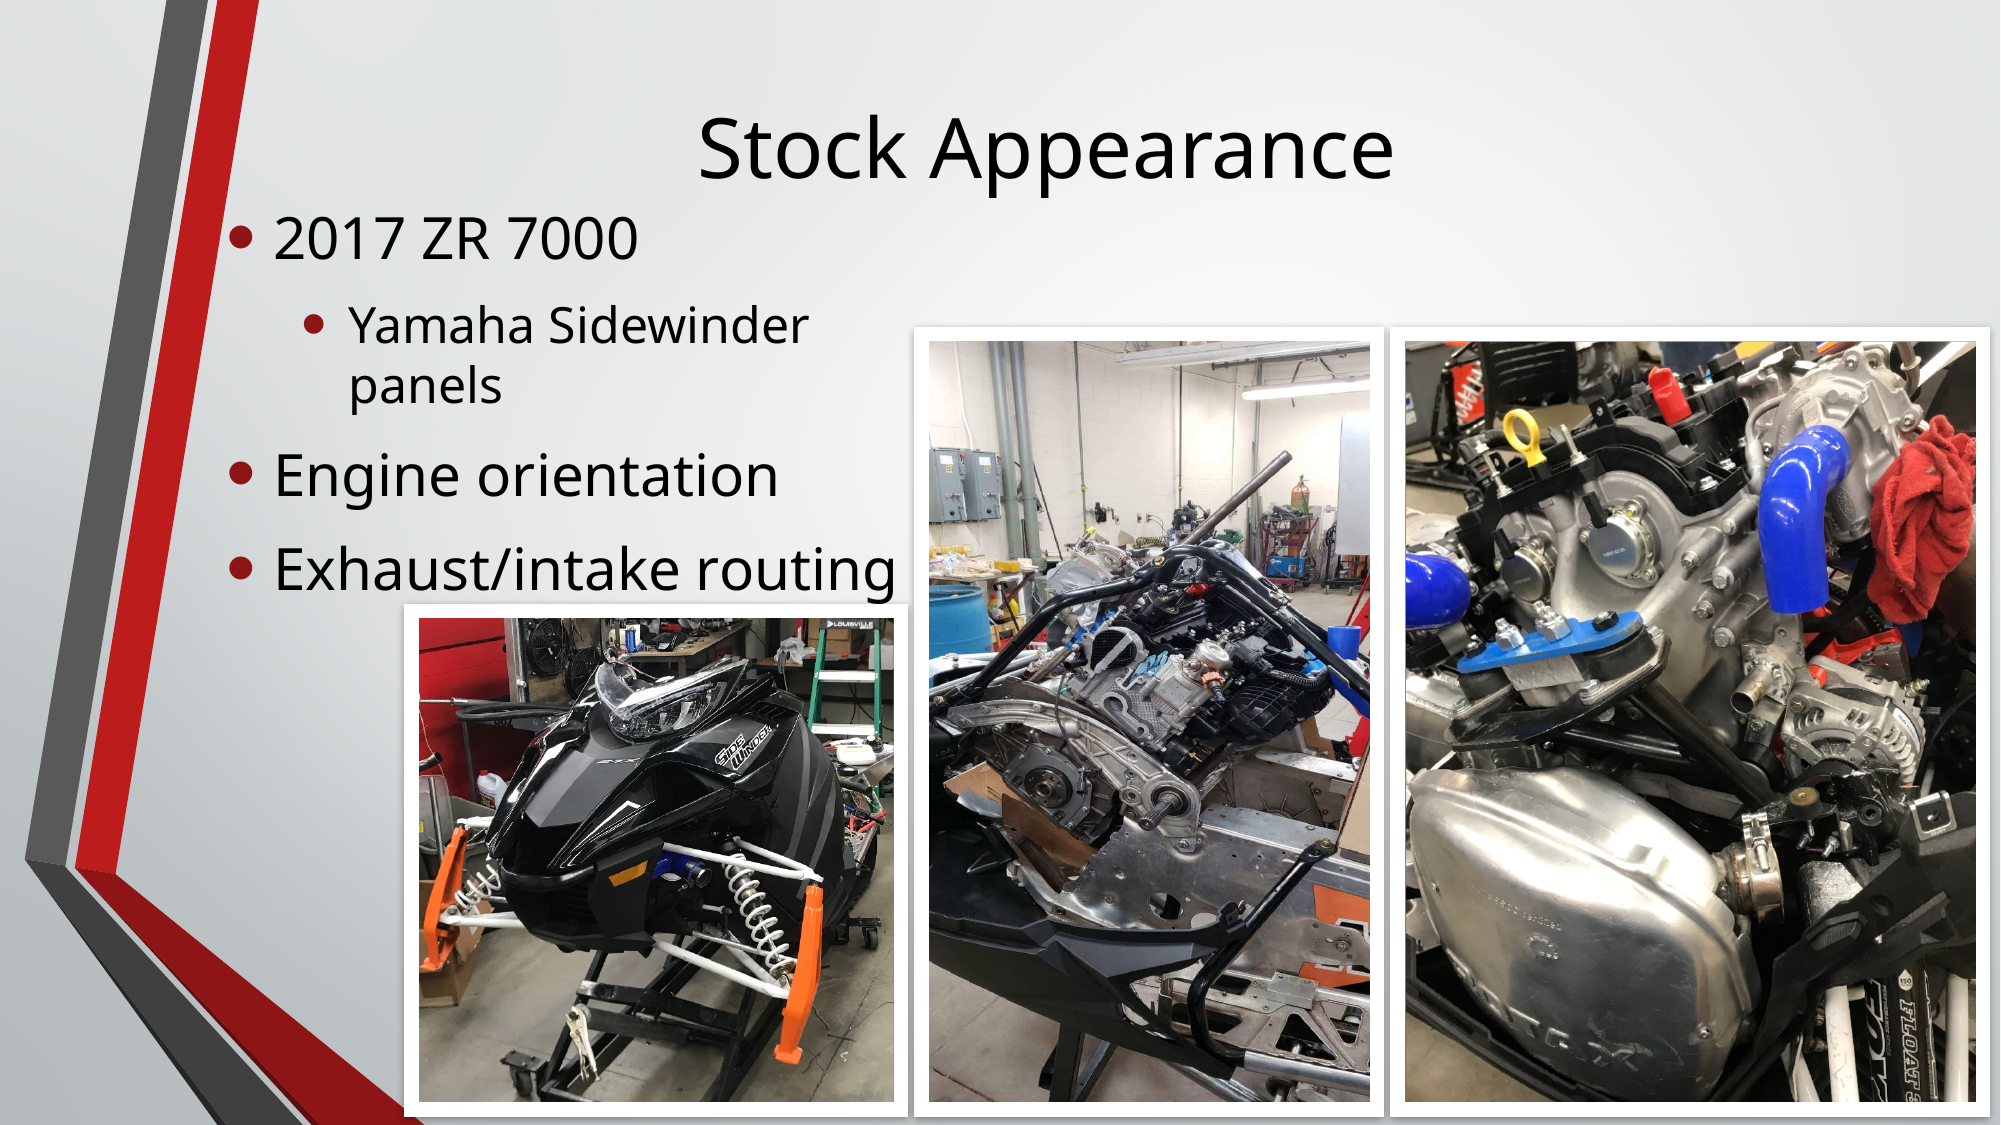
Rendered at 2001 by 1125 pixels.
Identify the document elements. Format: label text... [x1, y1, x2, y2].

picture [418, 617, 894, 1103]
picture [928, 340, 2000, 1103]
list 2017 ZR 7000 Yamaha Sidewinder panels Engine orientation Exhaust/intake routing [211, 145, 979, 658]
title Stock Appearance [225, 1, 1870, 289]
